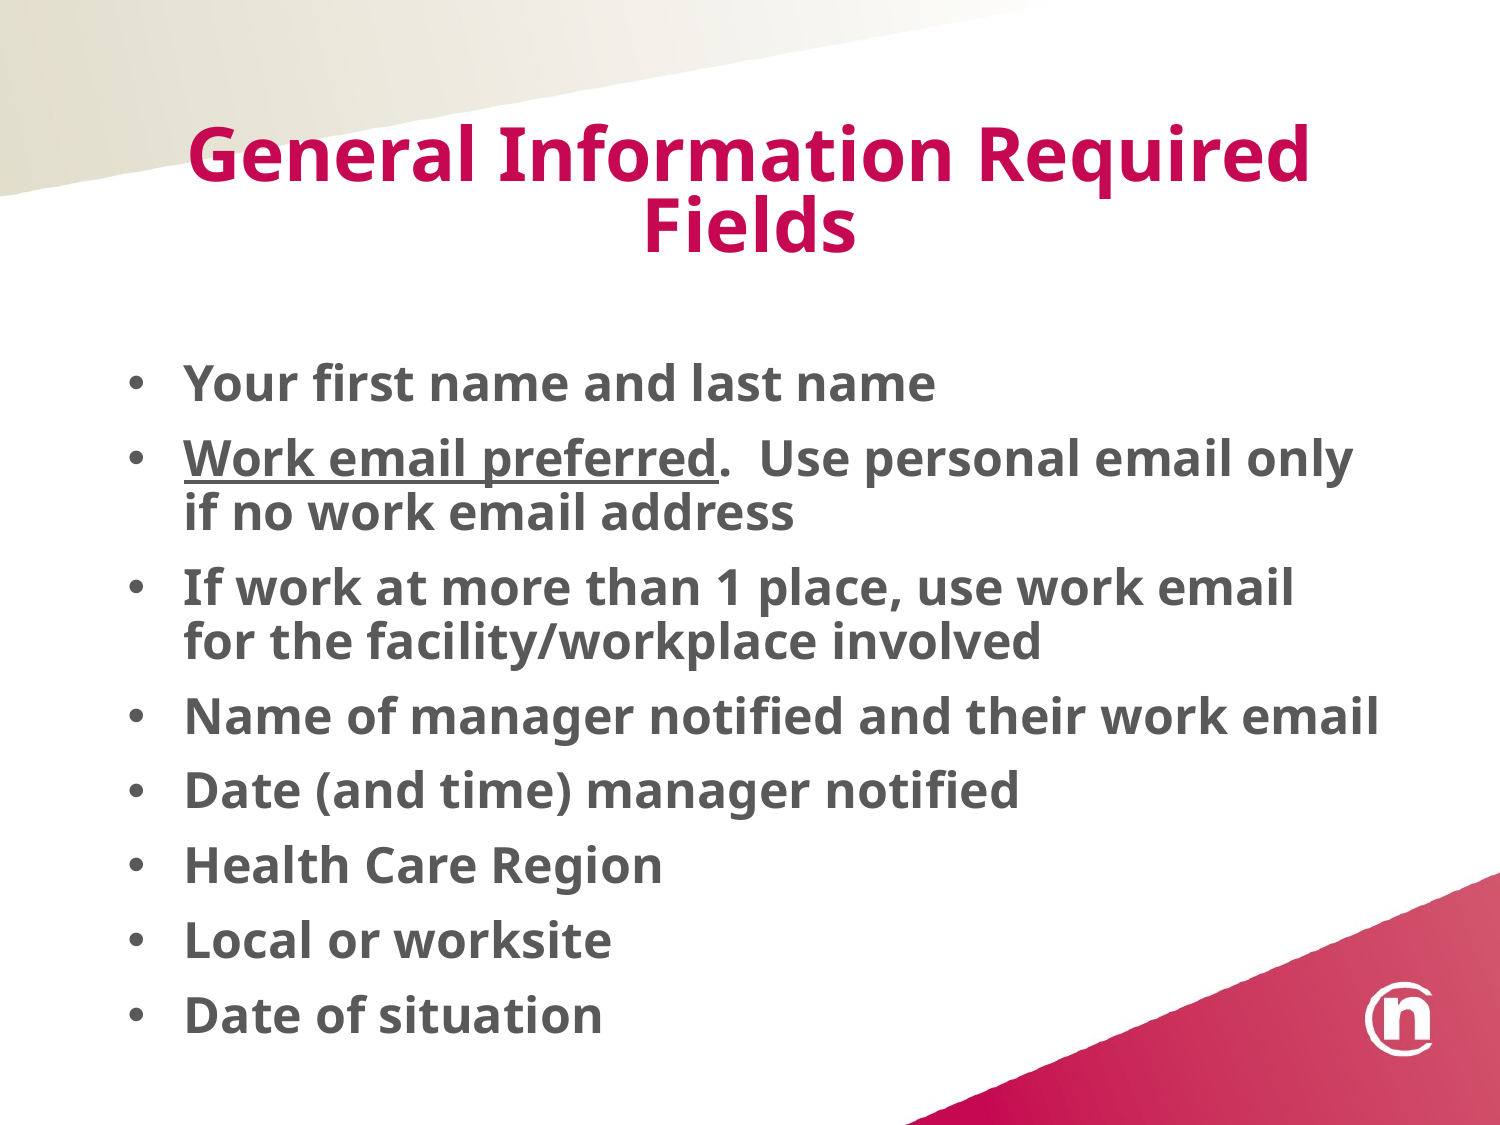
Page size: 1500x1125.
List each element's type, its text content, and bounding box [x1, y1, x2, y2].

title General Information Required Fields [107, 144, 1393, 275]
subtitle Your first name and last name Work email preferred. Use personal email only if no work email address If work at more than 1 place, use work email for the facility/workplace involved Name of manager notified and their work email Date (and time) manager notified Health Care Region Local or worksite Date of situation [112, 351, 1398, 1104]
picture [0, 0, 1500, 1125]
